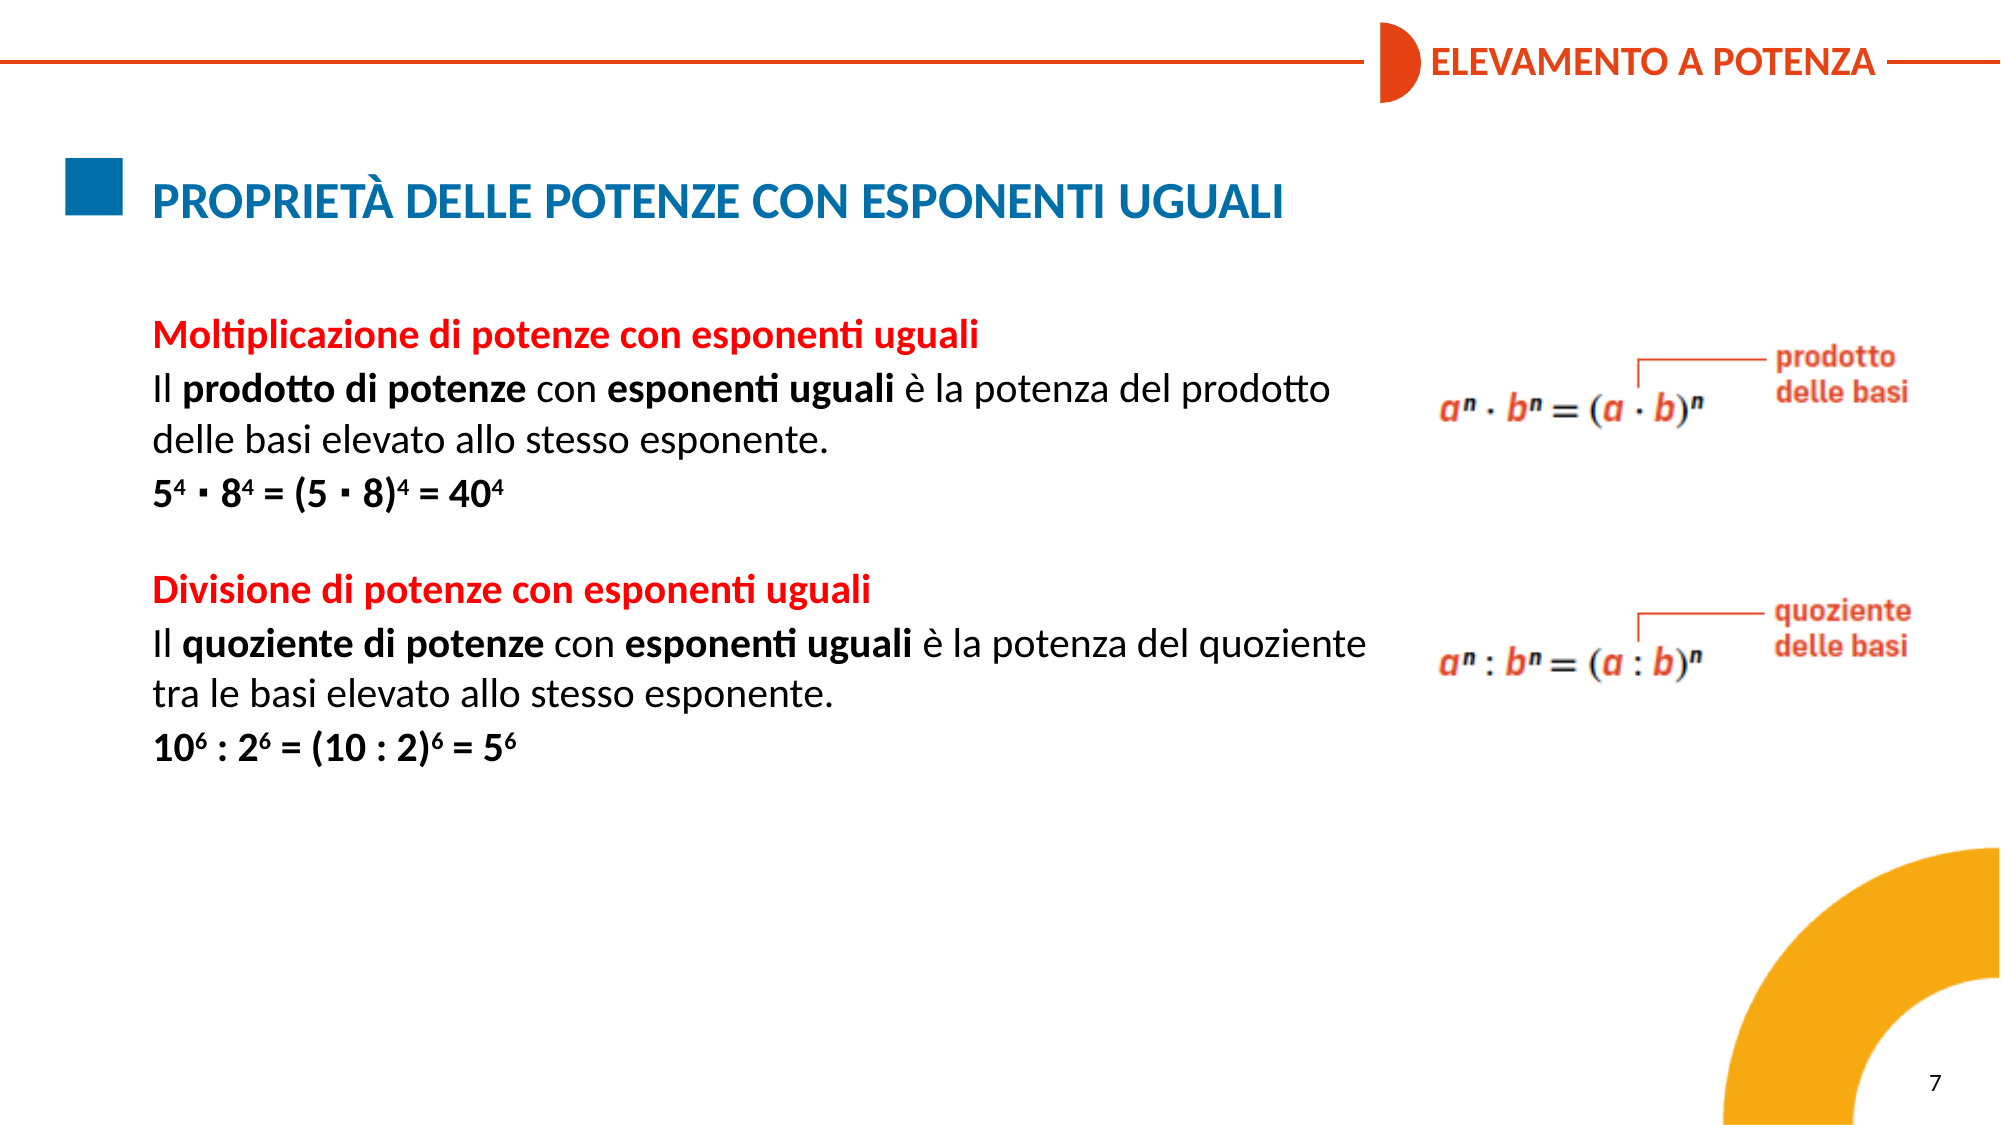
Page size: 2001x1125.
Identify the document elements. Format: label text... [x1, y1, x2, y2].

picture [1425, 336, 1930, 445]
text_box [64, 157, 124, 216]
picture [1724, 848, 2001, 1125]
list Moltiplicazione di potenze con esponenti uguali Il prodotto di potenze con esponenti uguali è la potenza del prodotto delle basi elevato allo stesso esponente. 54 ∙ 84 = (5 ∙ 8)4 = 404 Divisione di potenze con esponenti uguali Il quoziente di potenze con esponenti uguali è la potenza del quoziente tra le basi elevato allo stesso esponente. 106 : 26 = (10 : 2)6 = 56 [137, 299, 1394, 1014]
text_box PROPRIETÀ DELLE POTENZE CON ESPONENTI UGUALI [137, 163, 1309, 240]
picture [1423, 590, 1930, 698]
picture [1380, 22, 1421, 103]
